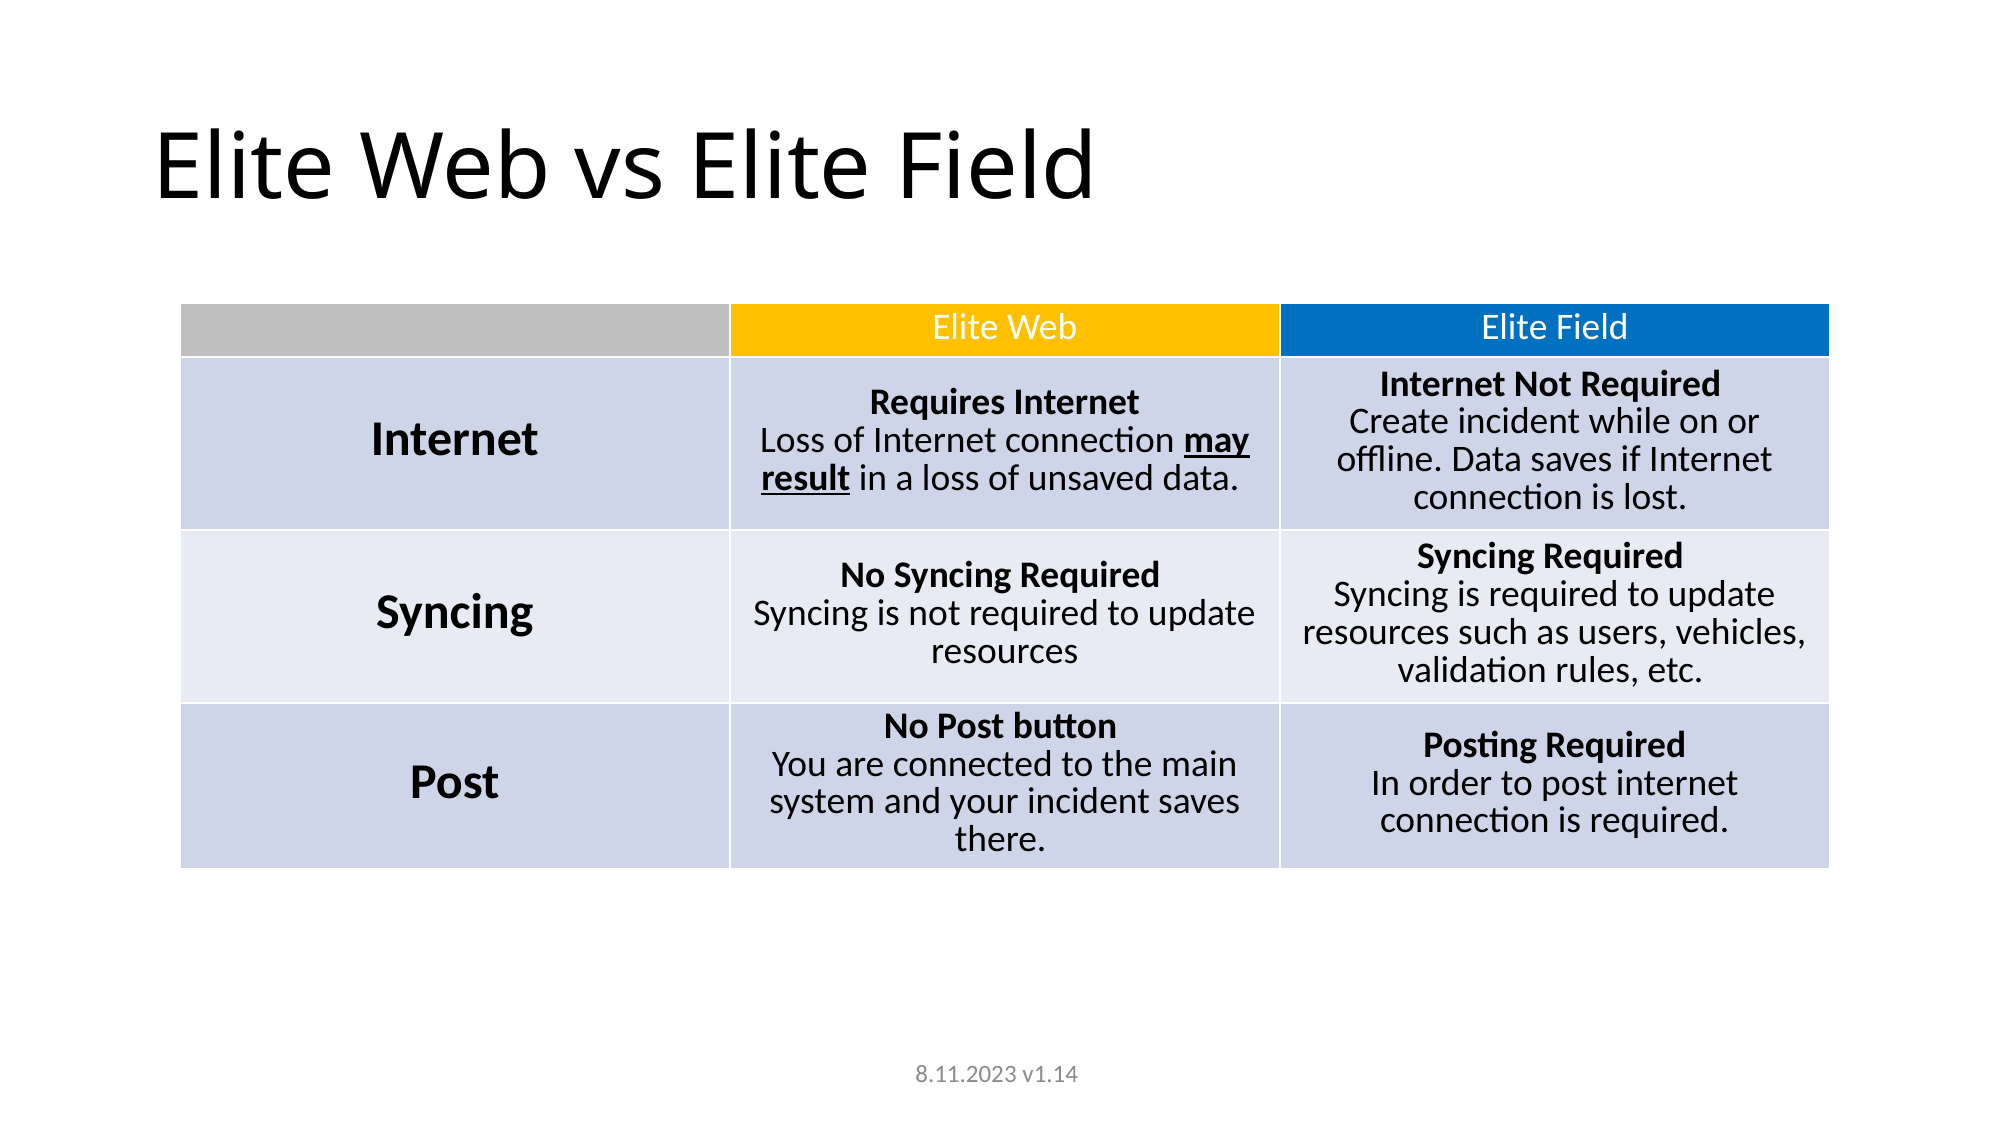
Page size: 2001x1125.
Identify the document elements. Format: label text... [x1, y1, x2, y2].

table_cell Internet Not Required Create incident while on or offline. Data saves if Internet connection is lost. [1281, 358, 1829, 529]
table_cell Post [181, 704, 729, 868]
table_header Elite Field [1281, 304, 1829, 356]
table_cell Syncing [181, 531, 729, 702]
table_cell Posting Required In order to post internet connection is required. [1281, 704, 1829, 868]
table_cell Internet [181, 358, 729, 529]
table_cell No Syncing Required Syncing is not required to update resources [731, 531, 1279, 702]
table_header [181, 304, 729, 356]
title Elite Web vs Elite Field [137, 59, 1863, 278]
table_cell No Post button You are connected to the main system and your incident saves there. [731, 704, 1279, 868]
footer 8.11.2023 v1.14 [662, 1042, 1338, 1103]
table_cell Requires Internet Loss of Internet connection may result in a loss of unsaved data. [731, 358, 1279, 529]
table_cell Syncing Required Syncing is required to update resources such as users, vehicles, validation rules, etc. [1281, 531, 1829, 702]
table_header Elite Web [731, 304, 1279, 356]
